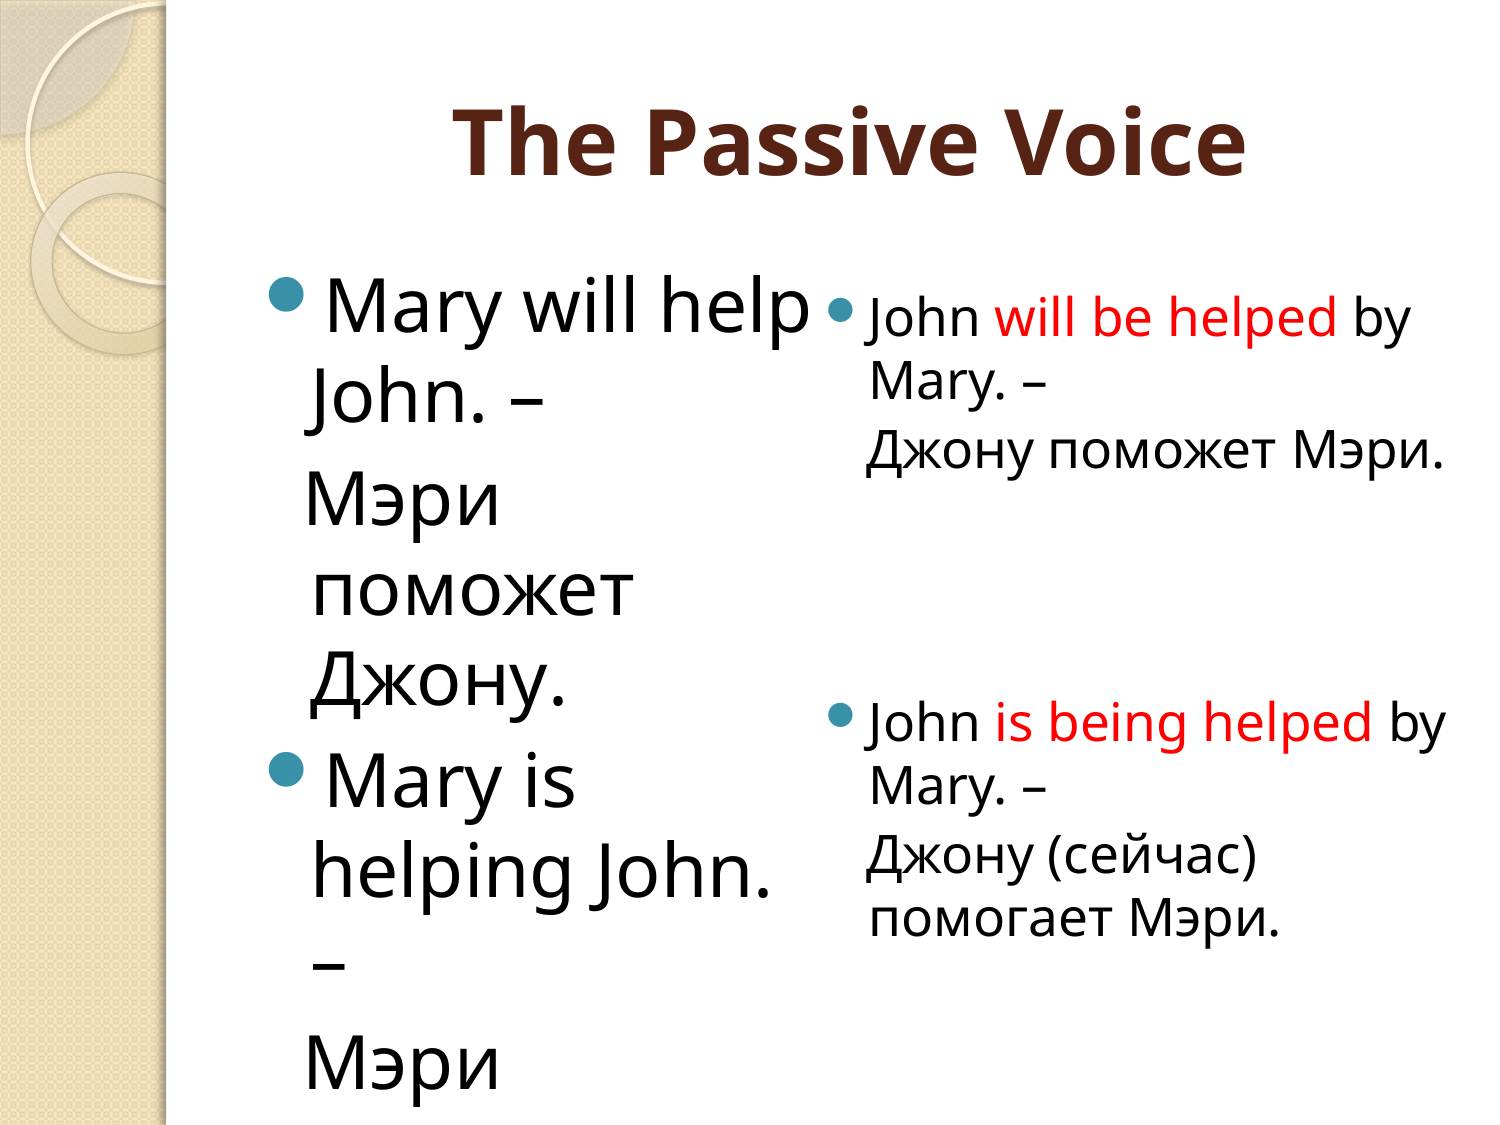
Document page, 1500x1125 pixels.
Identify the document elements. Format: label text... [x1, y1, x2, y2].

list John will be helped by Mary. – Джону поможет Мэри. John is being helped by Mary. – Джону (сейчас) помогает Мэри. [796, 234, 1466, 1016]
list Mary will help John. – Мэри поможет Джону. Mary is helping John. – Мэри помогает Джону. [235, 249, 796, 1016]
title The Passive Voice [235, 45, 1466, 233]
